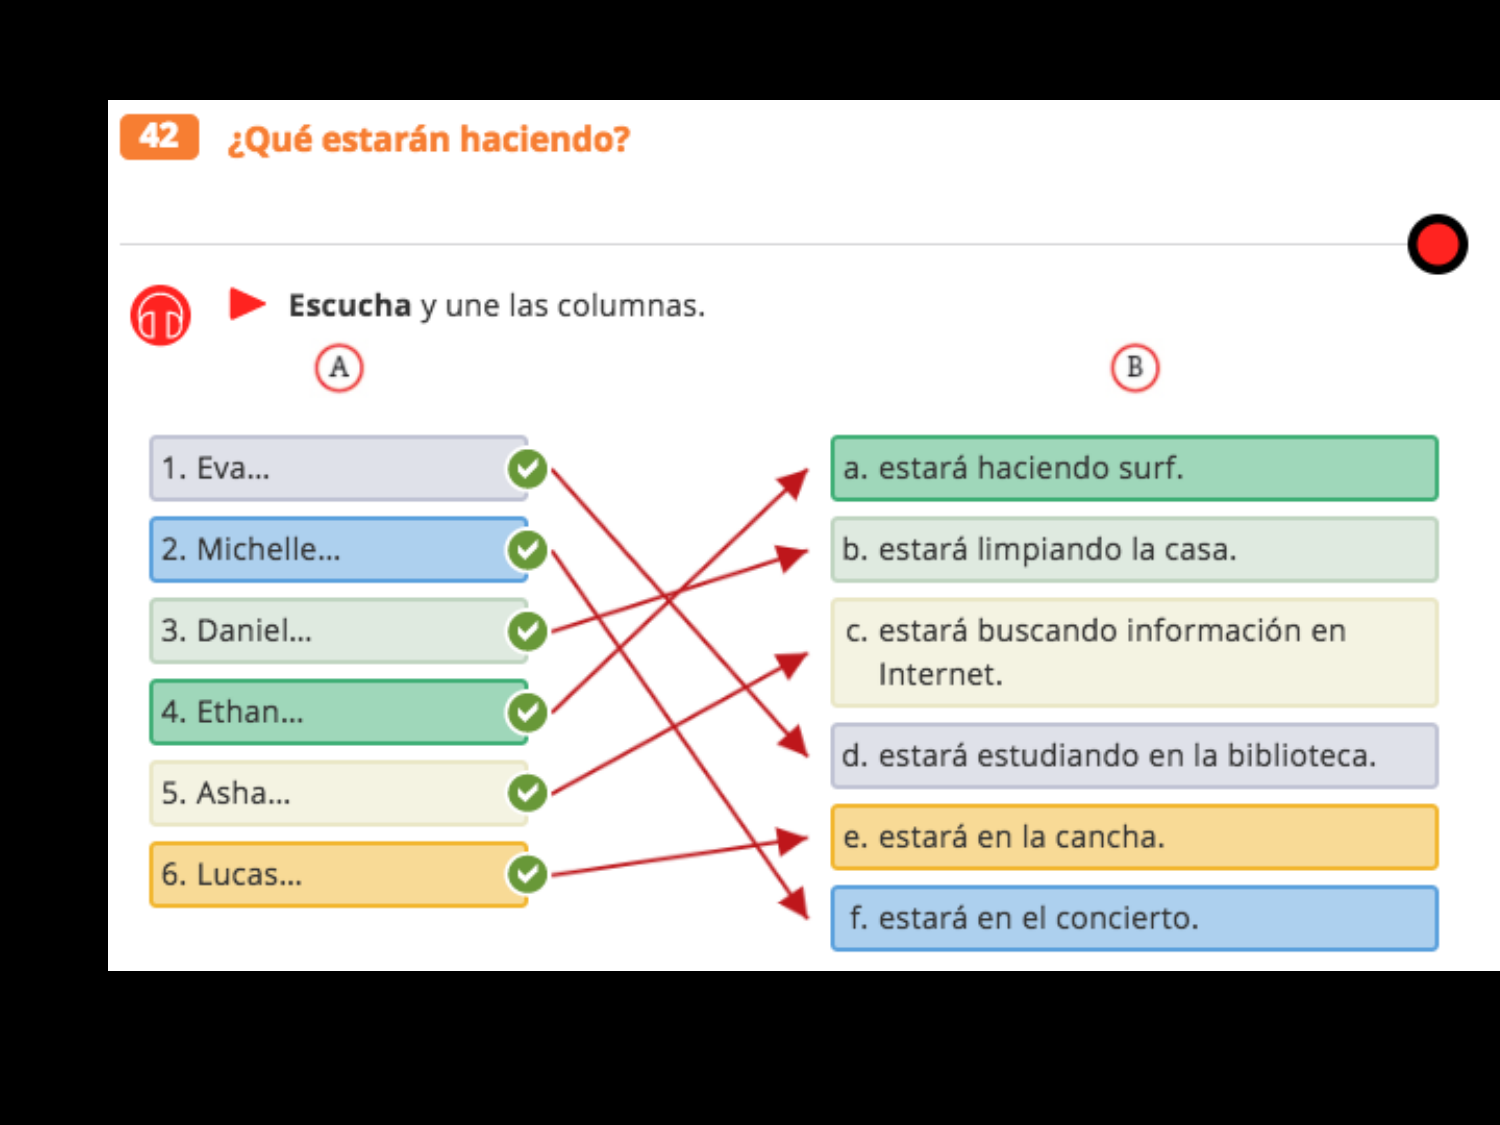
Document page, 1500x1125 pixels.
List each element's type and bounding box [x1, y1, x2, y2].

picture [107, 99, 1500, 972]
